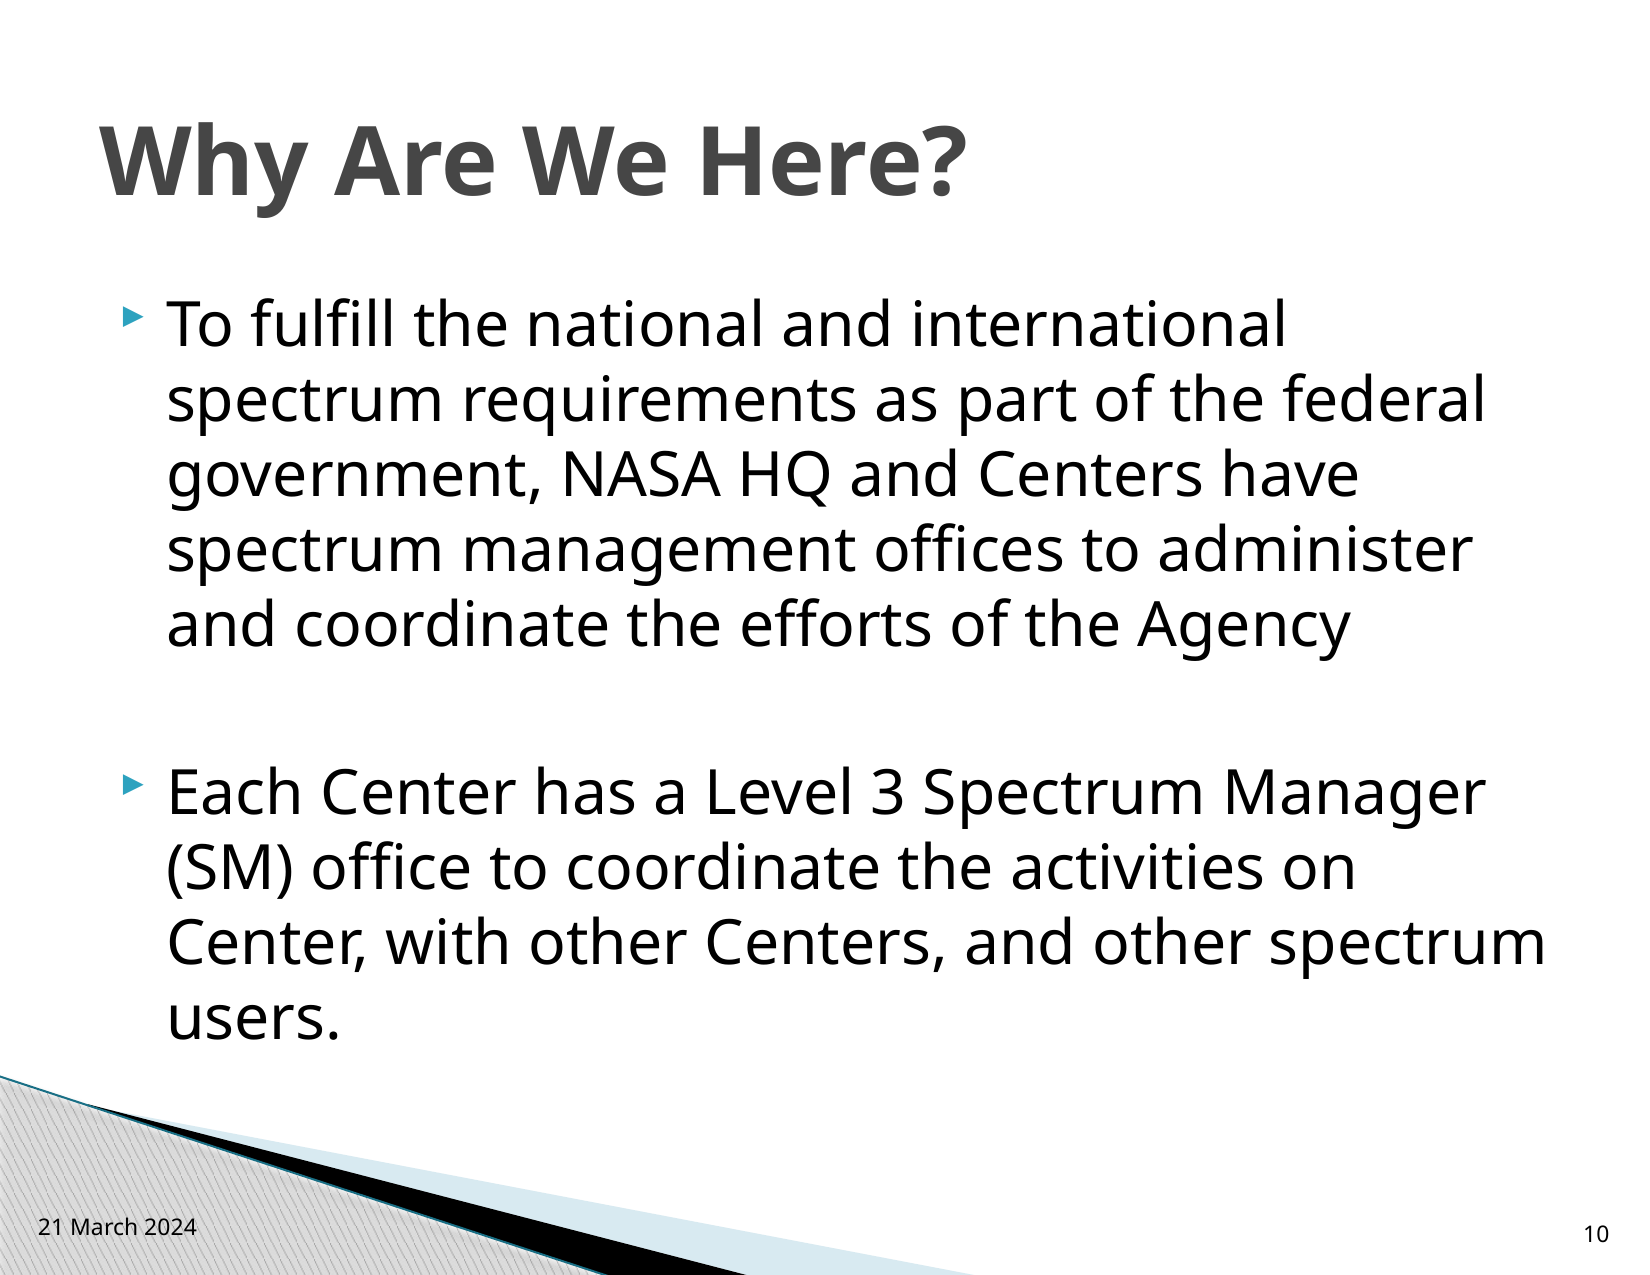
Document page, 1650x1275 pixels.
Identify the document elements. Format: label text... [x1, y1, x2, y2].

list To fulfill the national and international spectrum requirements as part of the federal government, NASA HQ and Centers have spectrum management offices to administer and coordinate the efforts of the Agency Each Center has a Level 3 Spectrum Manager (SM) office to coordinate the activities on Center, with other Centers, and other spectrum users. [82, 275, 1568, 1117]
footer 21 March 2024 [21, 1181, 446, 1249]
slide_number 10 [1560, 1191, 1627, 1260]
title Why Are We Here? [82, 51, 1568, 264]
